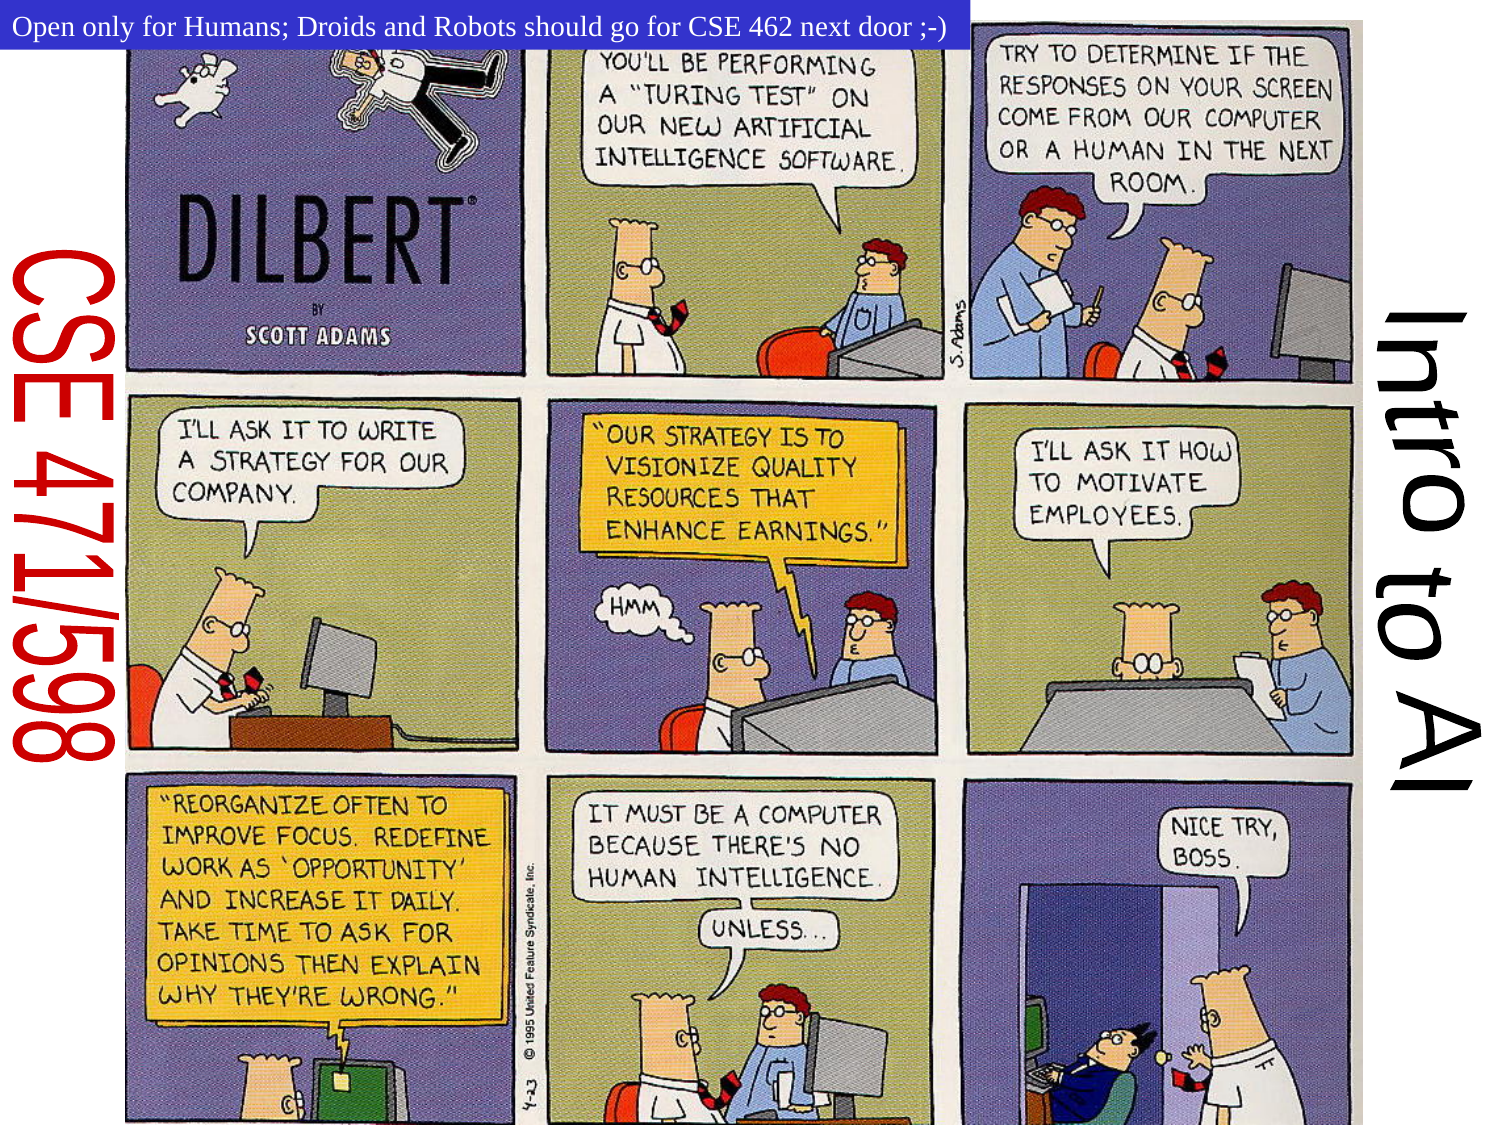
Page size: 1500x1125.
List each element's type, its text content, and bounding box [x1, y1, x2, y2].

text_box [124, 20, 1363, 1125]
text_box Open only for Humans; Droids and Robots should go for CSE 462 next door ;-) [0, 0, 971, 50]
